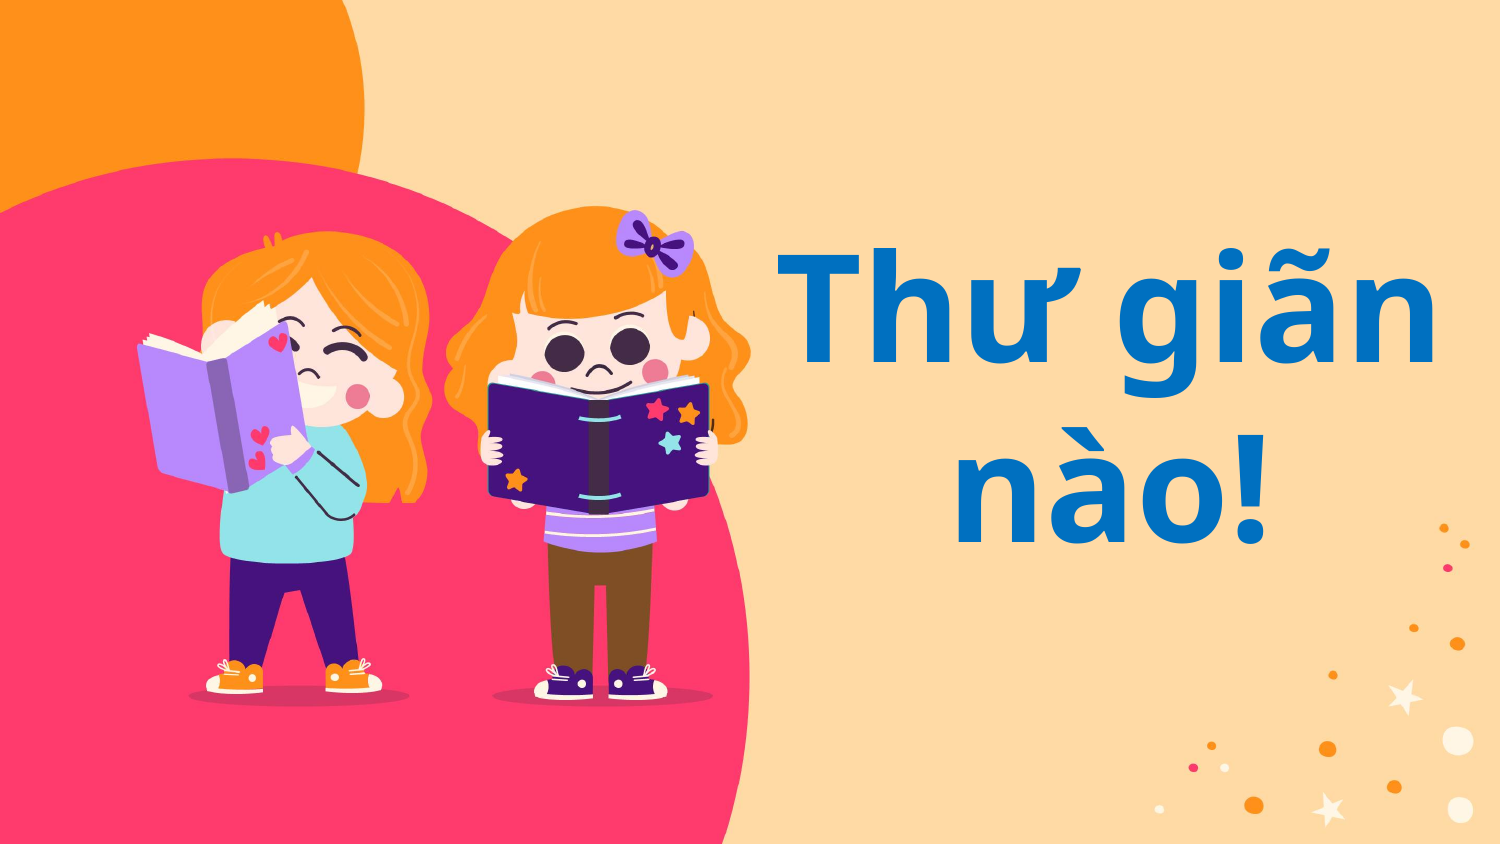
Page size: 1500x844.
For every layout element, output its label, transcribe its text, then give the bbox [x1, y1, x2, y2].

picture [0, 0, 1500, 844]
text_box Thư giãn nào! [707, 310, 1500, 474]
